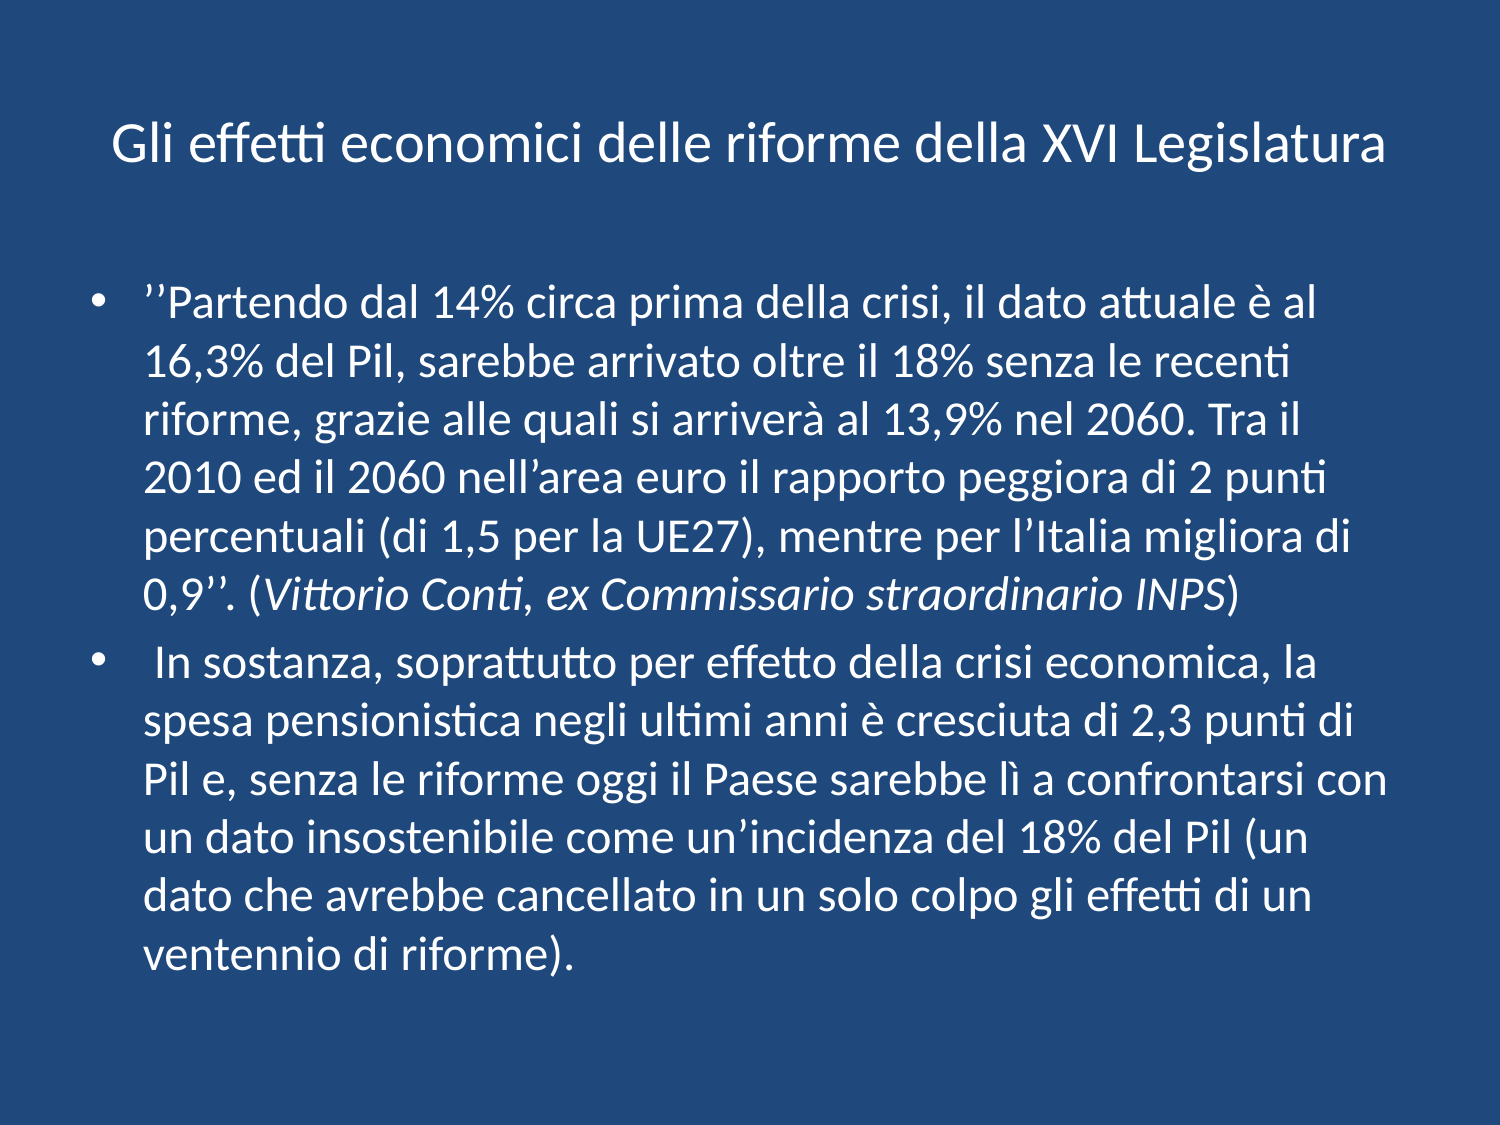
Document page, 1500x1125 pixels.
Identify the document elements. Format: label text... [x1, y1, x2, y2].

list ’’Partendo dal 14% circa prima della crisi, il dato attuale è al 16,3% del Pil, sarebbe arrivato oltre il 18% senza le recenti riforme, grazie alle quali si arriverà al 13,9% nel 2060. Tra il 2010 ed il 2060 nell’area euro il rapporto peggiora di 2 punti percentuali (di 1,5 per la UE27), mentre per l’Italia migliora di 0,9’’. (Vittorio Conti, ex Commissario straordinario INPS) In sostanza, soprattutto per effetto della crisi economica, la spesa pensionistica negli ultimi anni è cresciuta di 2,3 punti di Pil e, senza le riforme oggi il Paese sarebbe lì a confrontarsi con un dato insostenibile come un’incidenza del 18% del Pil (un dato che avrebbe cancellato in un solo colpo gli effetti di un ventennio di riforme). [75, 262, 1425, 1005]
title Gli effetti economici delle riforme della XVI Legislatura [75, 45, 1425, 233]
